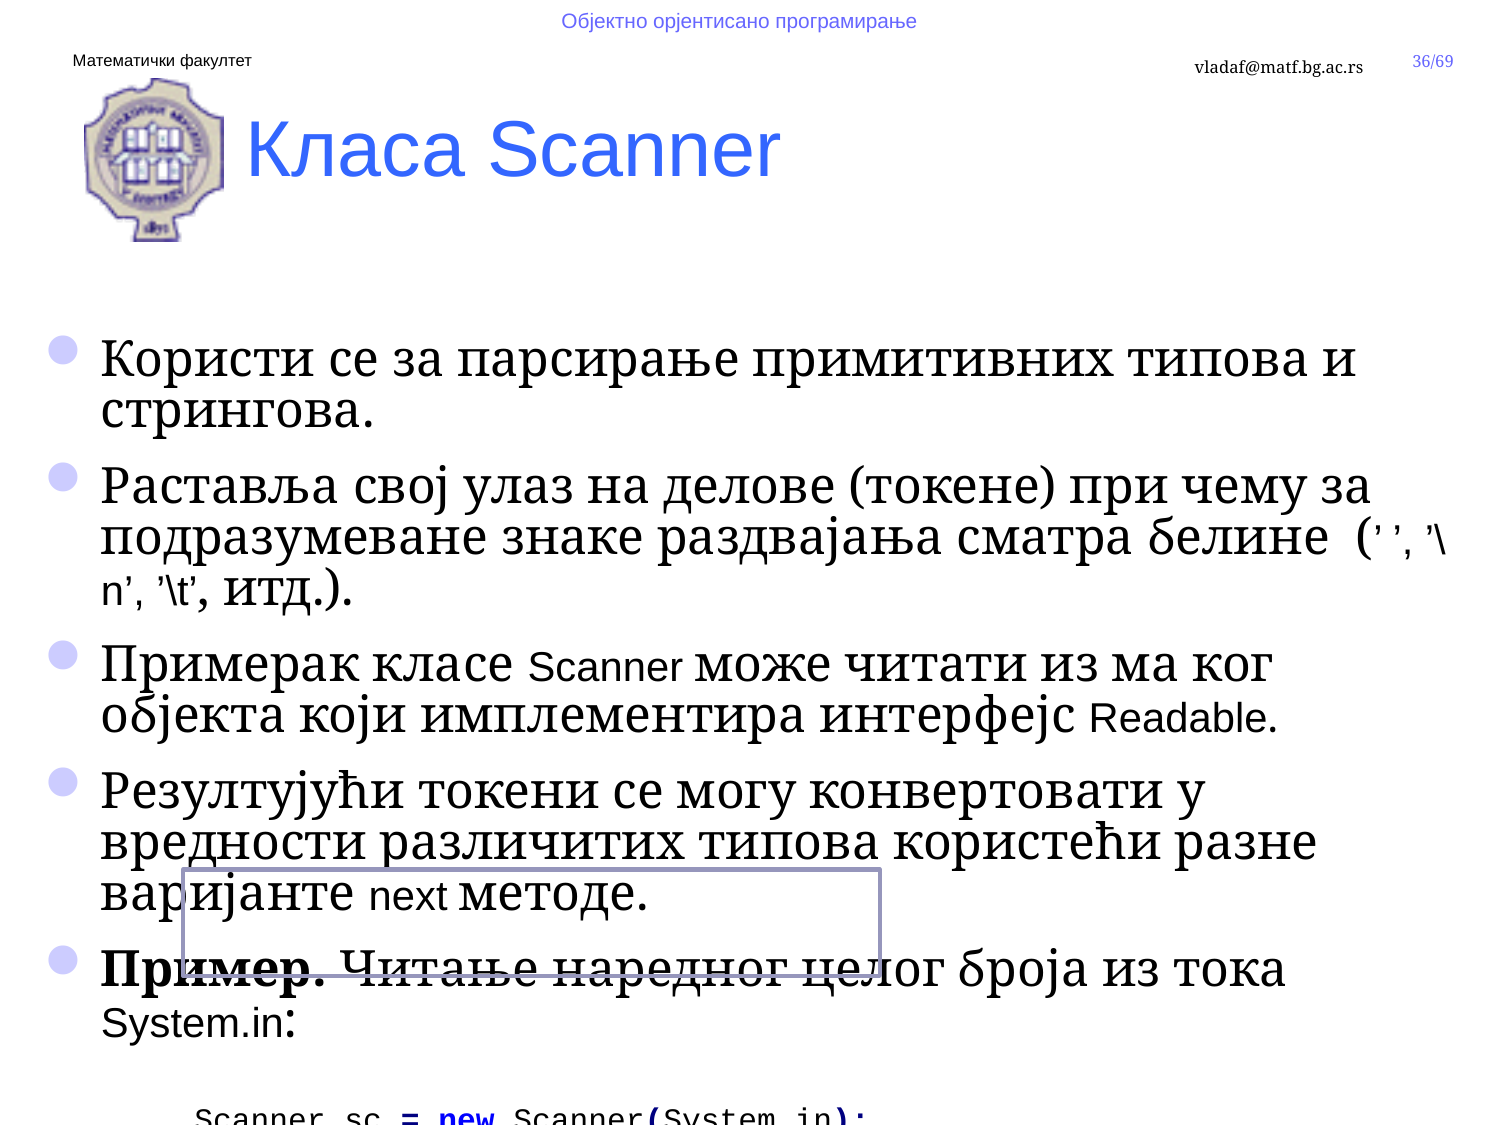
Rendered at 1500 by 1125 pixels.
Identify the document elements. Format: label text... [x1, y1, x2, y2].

list Користи се за парсирање примитивних типова и стрингова. Раставља свој улаз на делове (токене) при чему за подразумеванe знаке раздвајања сматра белине (’ ’, ’\n’, ’\t’, итд.). Примерак класе Scanner може читати из ма ког објекта који имплементира интерфејс Readable. Резултујући токени се могу конвертовати у вредности различитих типова користећи разне варијанте next методе. Пример. Читање наредног целог броја из тока System.in: Scanner sc = new Scanner(System.in); int i = sc.nextInt(); [29, 243, 1471, 1020]
text_box Класа Scanner [230, 69, 1500, 220]
picture [84, 78, 224, 242]
text_box [181, 867, 882, 978]
